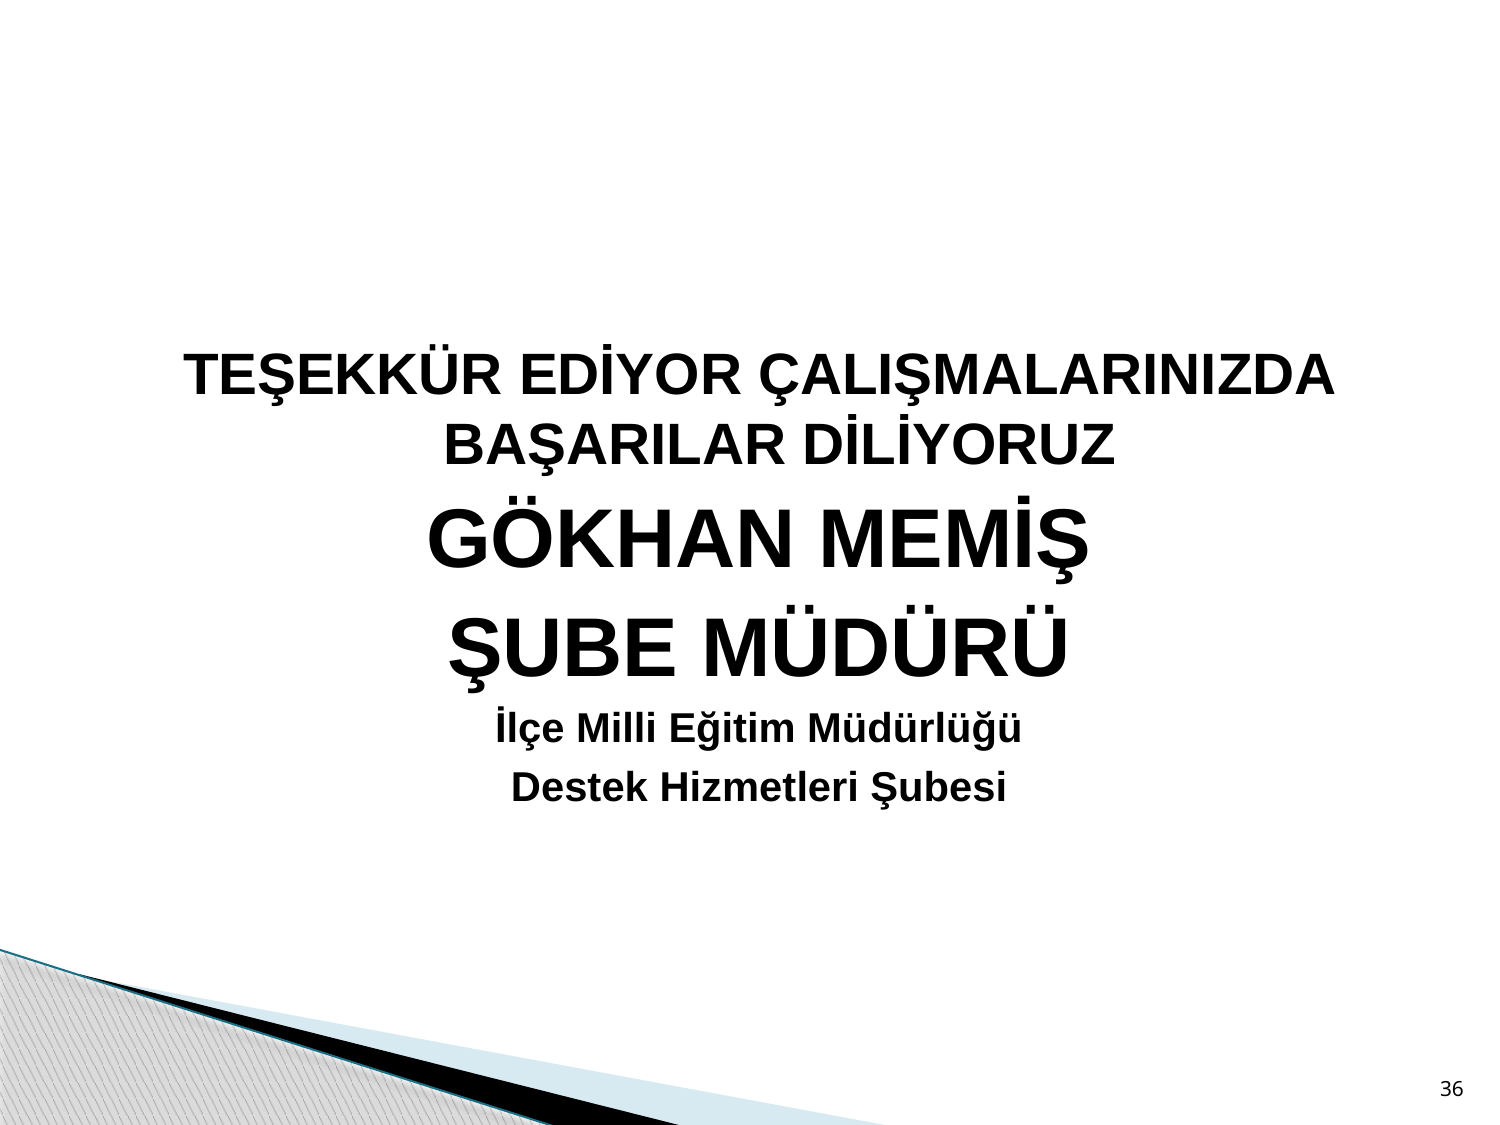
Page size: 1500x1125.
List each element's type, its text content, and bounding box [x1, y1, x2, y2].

slide_number 36 [1418, 1051, 1479, 1112]
list TEŞEKKÜR EDİYOR ÇALIŞMALARINIZDA BAŞARILAR DİLİYORUZ GÖKHAN MEMİŞ ŞUBE MÜDÜRÜ İlçe Milli Eğitim Müdürlüğü Destek Hizmetleri Şubesi [75, 172, 1425, 986]
